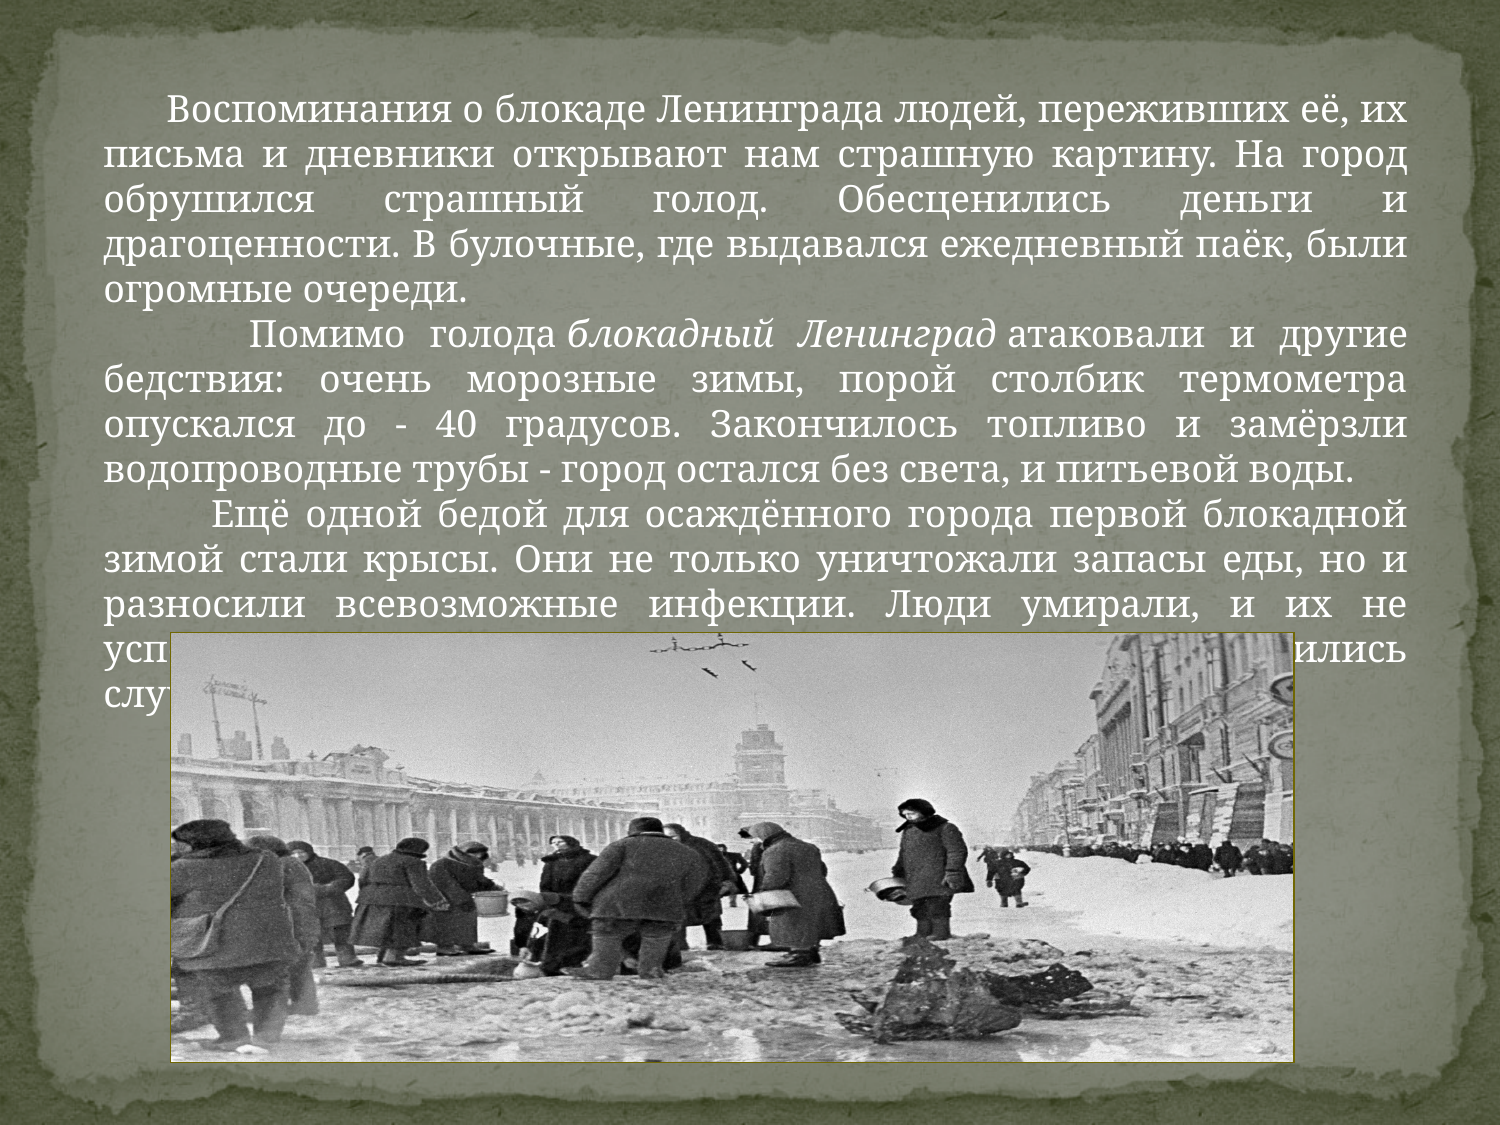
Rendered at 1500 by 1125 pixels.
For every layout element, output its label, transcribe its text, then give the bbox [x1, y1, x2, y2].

picture [171, 633, 1294, 1062]
text_box Воспоминания о блокаде Ленинграда людей, переживших её, их письма и дневники открывают нам страшную картину. На город обрушился страшный голод. Обесценились деньги и драгоценности. В булочные, где выдавался ежедневный паёк, были огромные очереди. Помимо голода блокадный Ленинград атаковали и другие бедствия: очень морозные зимы, порой столбик термометра опускался до - 40 градусов. Закончилось топливо и замёрзли водопроводные трубы - город остался без света, и питьевой воды. Ещё одной бедой для осаждённого города первой блокадной зимой стали крысы. Они не только уничтожали запасы еды, но и разносили всевозможные инфекции. Люди умирали, и их не успевали хоронить, трупы лежали прямо на улицах. Появились случаи каннибализма и разбоев. [88, 78, 1424, 723]
